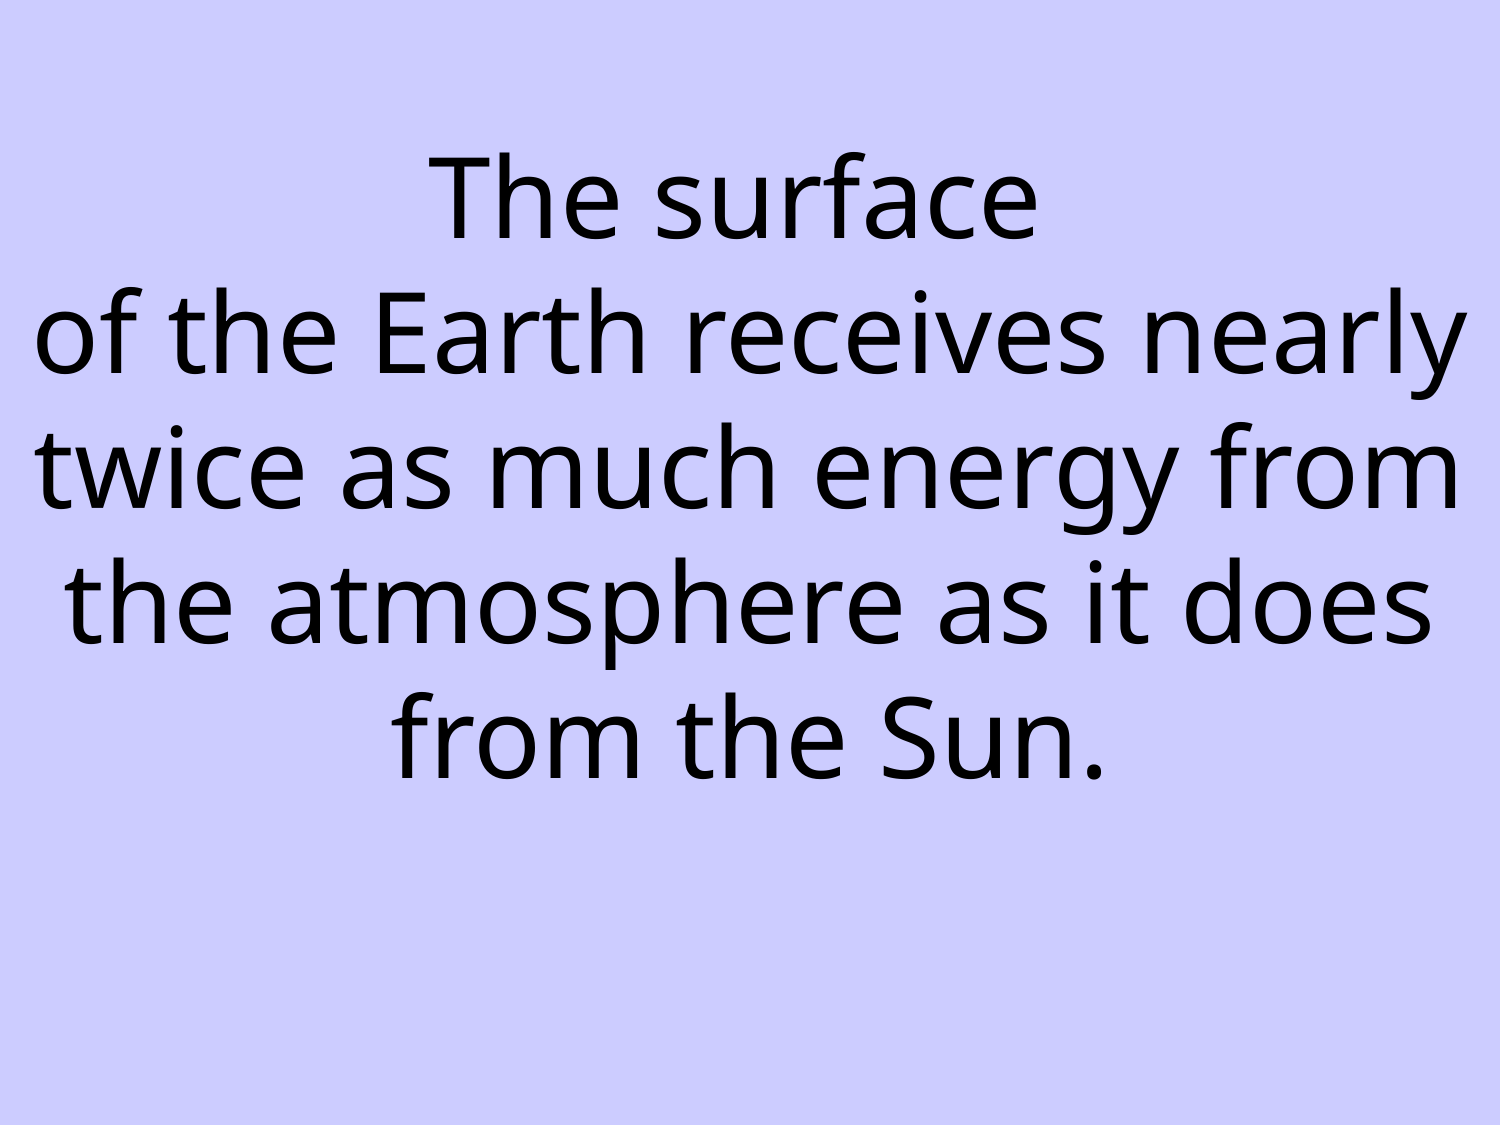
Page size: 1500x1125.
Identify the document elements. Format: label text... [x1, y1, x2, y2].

title The surface of the Earth receives nearly twice as much energy from the atmosphere as it does from the Sun. [0, 0, 1500, 1038]
